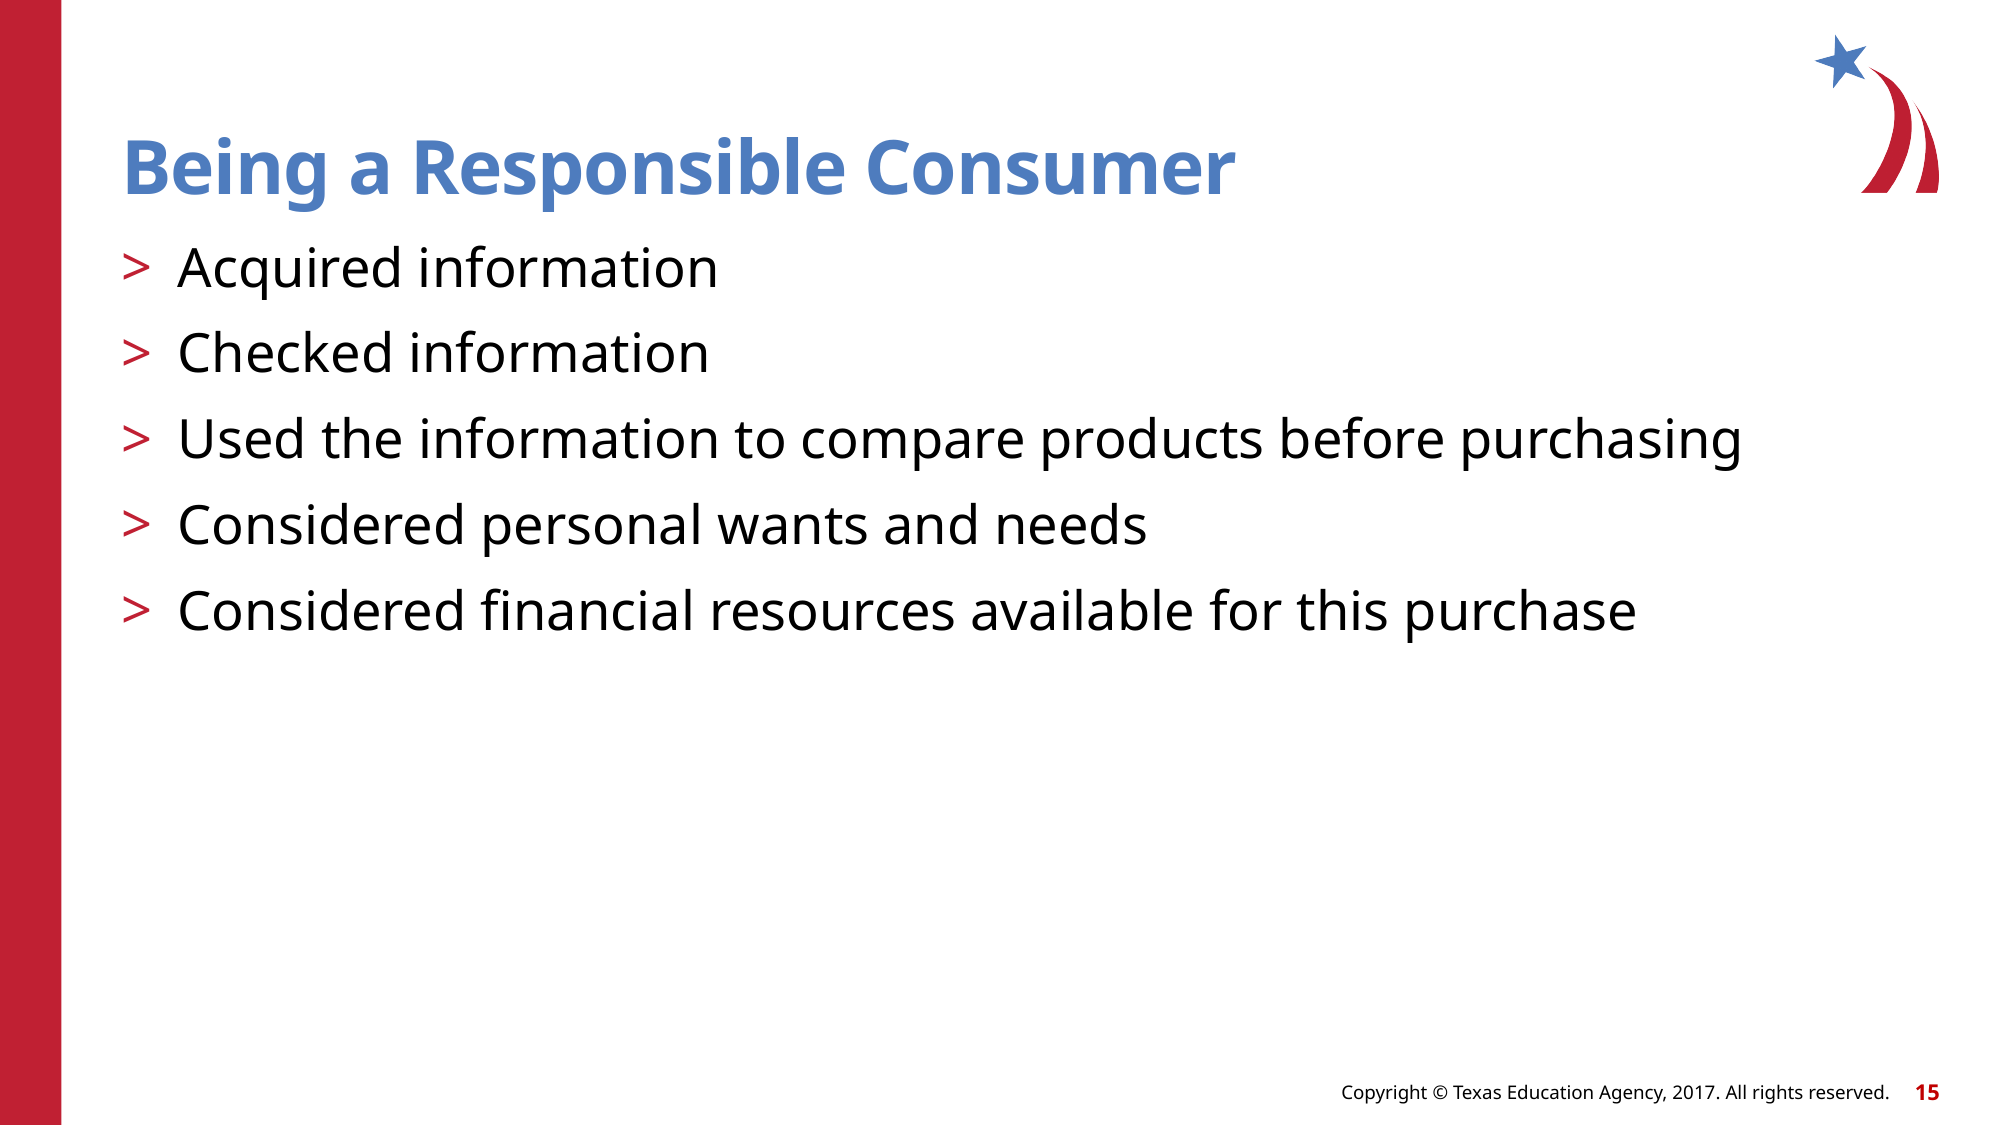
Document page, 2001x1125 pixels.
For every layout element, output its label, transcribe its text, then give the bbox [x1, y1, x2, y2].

title Being a Responsible Consumer [121, 66, 1772, 211]
picture [1814, 34, 1939, 193]
list Acquired information Checked information Used the information to compare products before purchasing Considered personal wants and needs Considered financial resources available for this purchase [121, 233, 1884, 1010]
